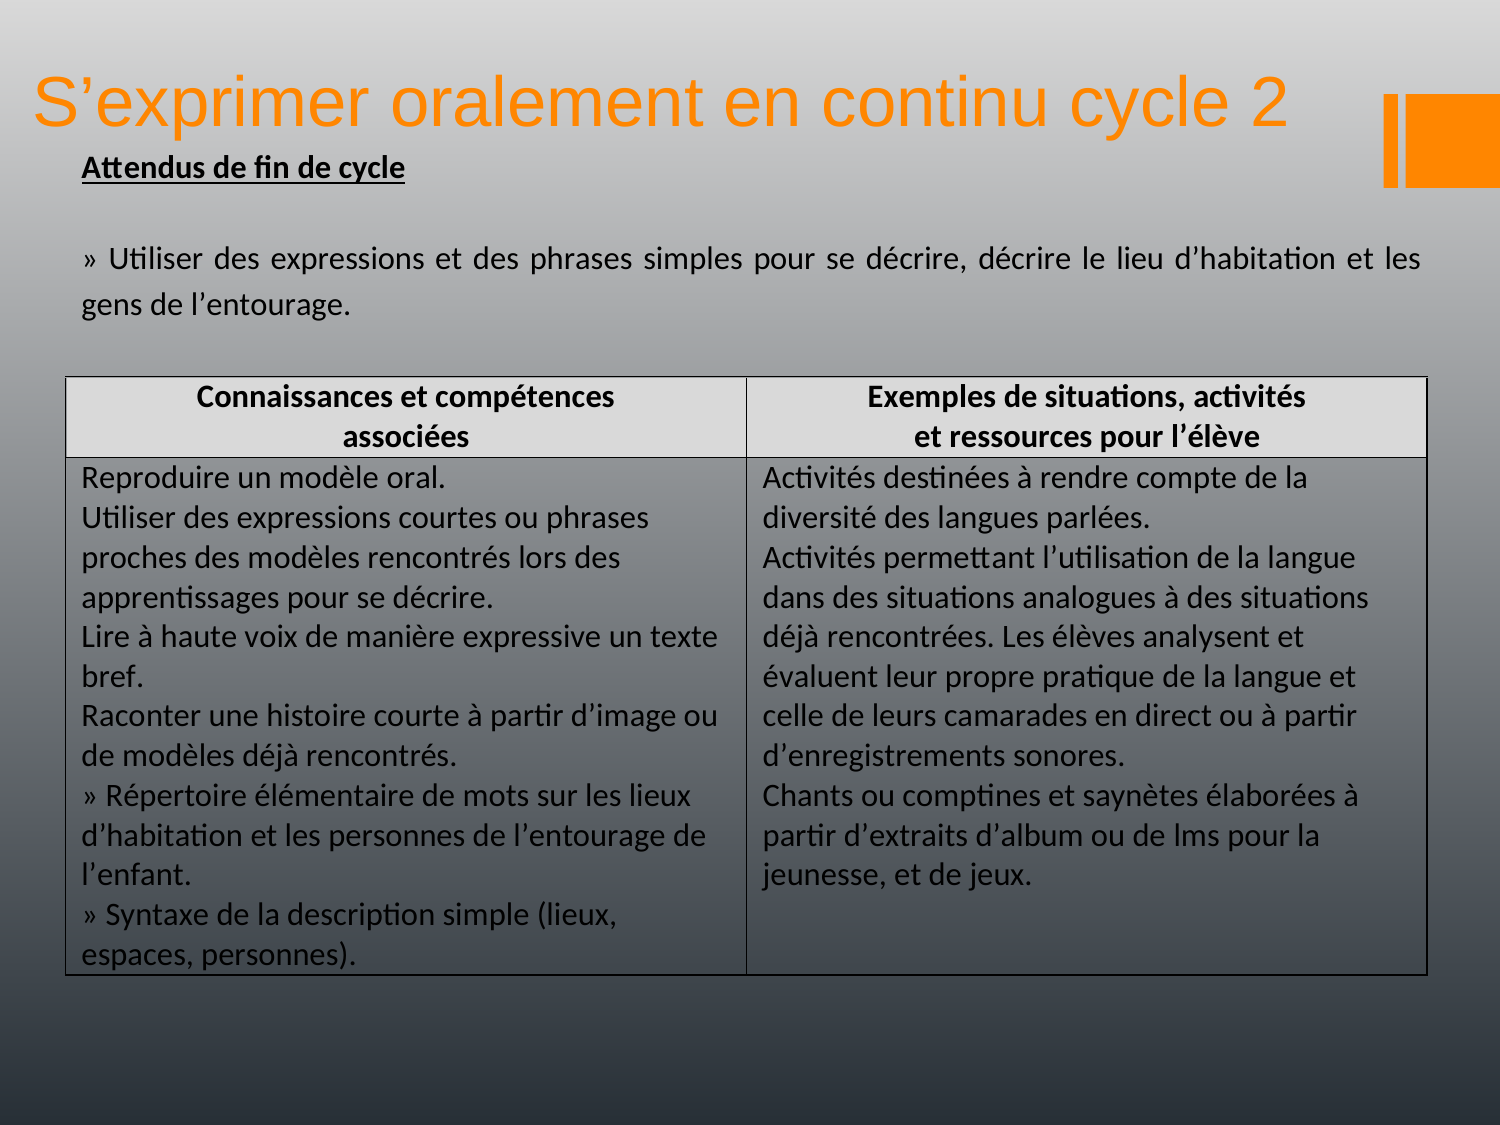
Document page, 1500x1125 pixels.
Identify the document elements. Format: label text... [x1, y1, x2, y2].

title S’exprimer oralement en continu cycle 2 [17, 29, 1413, 148]
picture [64, 147, 1437, 1053]
